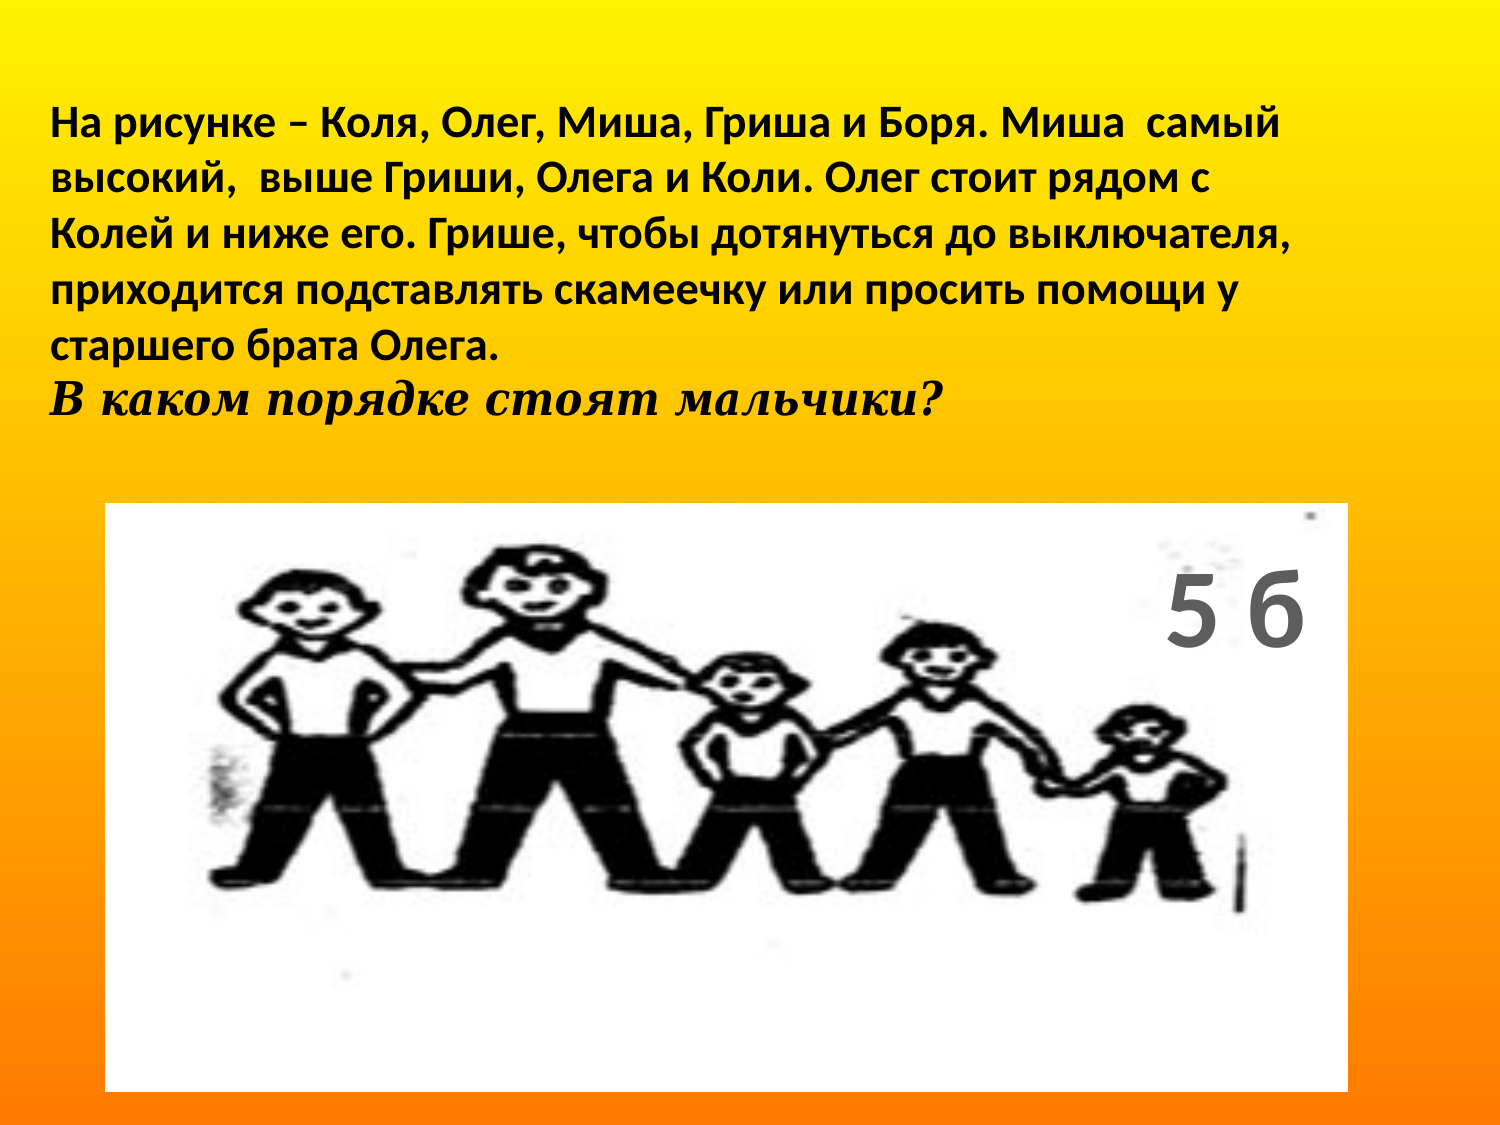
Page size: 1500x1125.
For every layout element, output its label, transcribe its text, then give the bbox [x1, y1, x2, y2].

title На рисунке – Коля, Олег, Миша, Гриша и Боря. Миша самый высокий, выше Гриши, Олега и Коли. Олег стоит рядом с Колей и ниже его. Грише, чтобы дотянуться до выключателя, приходится подставлять скамеечку или просить помощи у старшего брата Олега. В каком порядке стоят мальчики? [35, 82, 1357, 434]
picture [105, 503, 1348, 1092]
